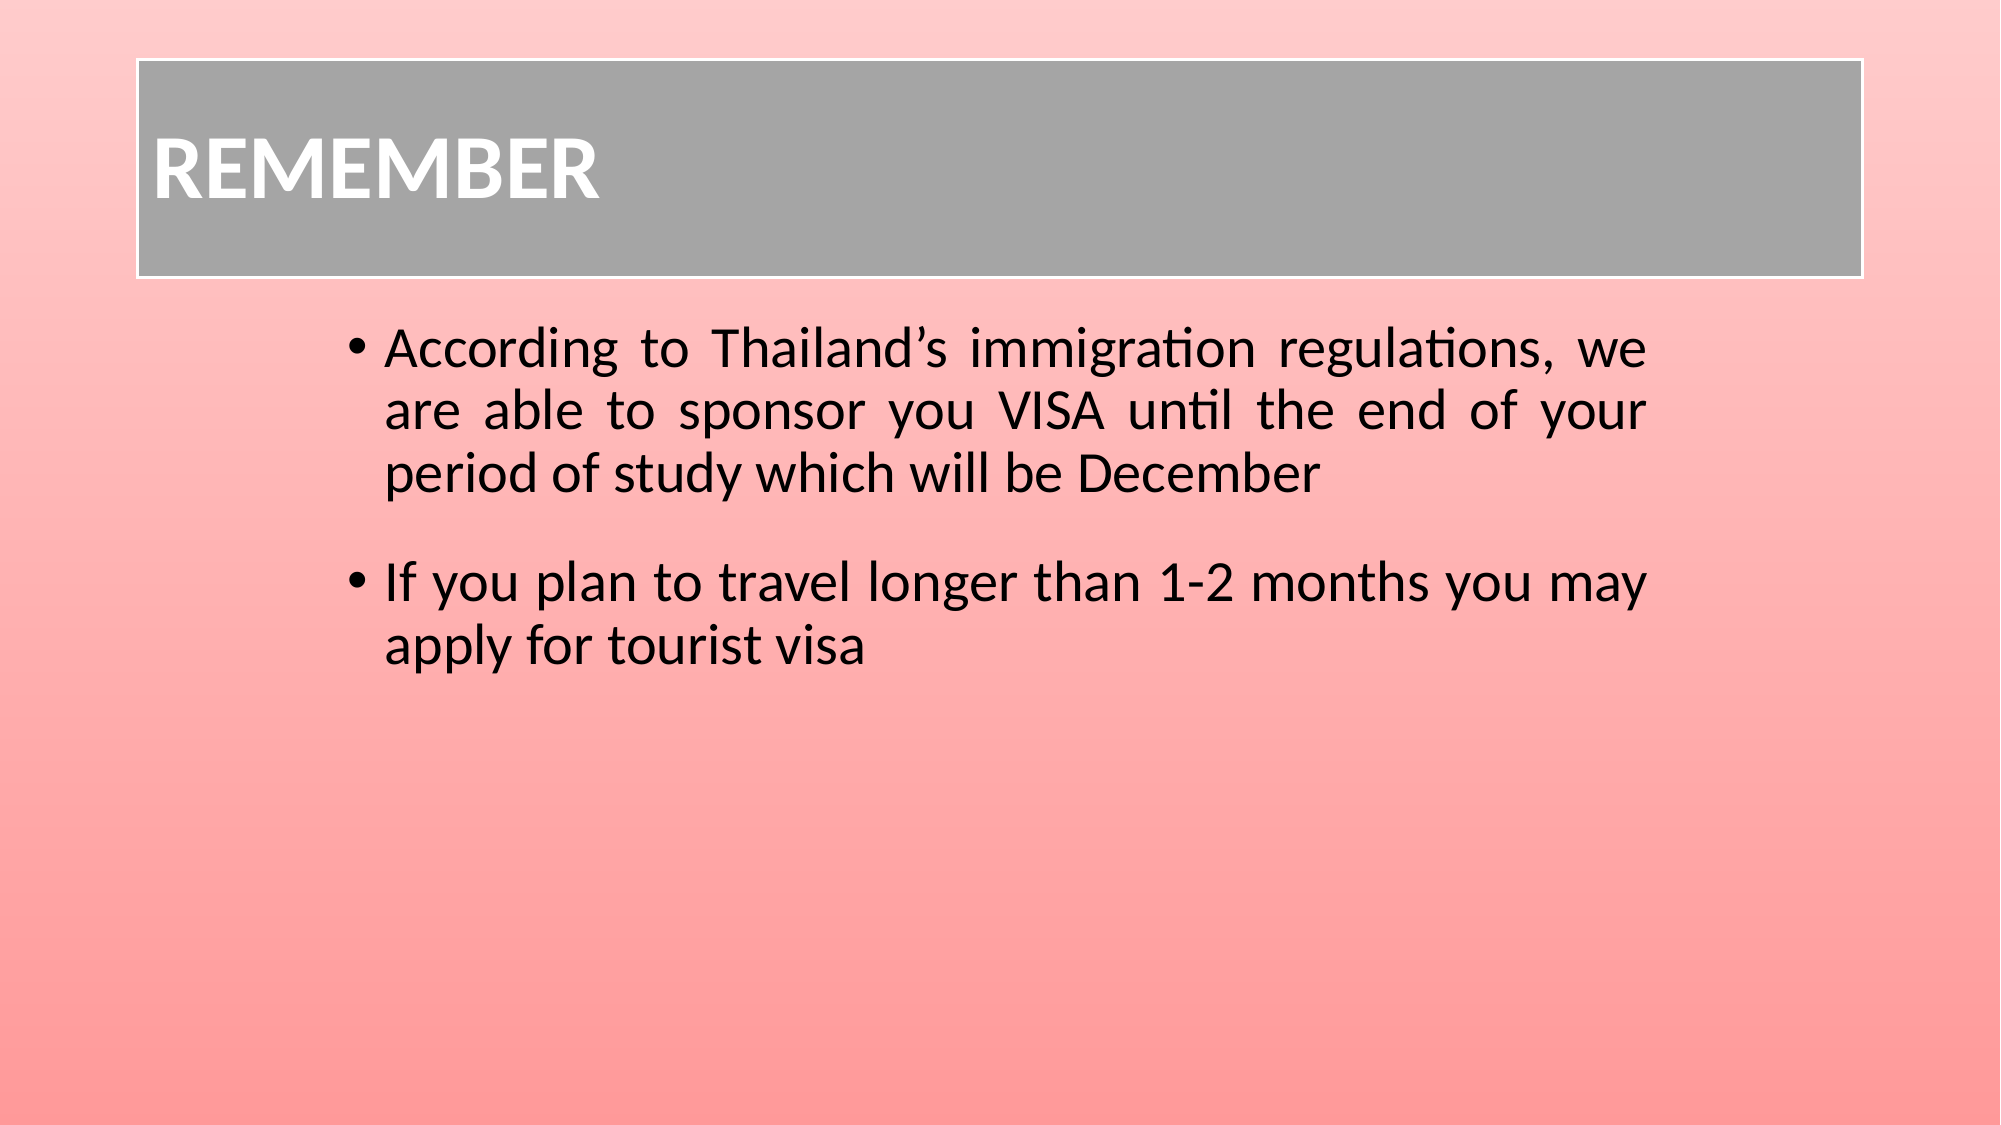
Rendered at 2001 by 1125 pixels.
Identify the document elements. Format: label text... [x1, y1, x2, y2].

list According to Thailand’s immigration regulations, we are able to sponsor you VISA until the end of your period of study which will be December If you plan to travel longer than 1-2 months you may apply for tourist visa [332, 309, 1664, 856]
title REMEMBER [136, 58, 1864, 279]
